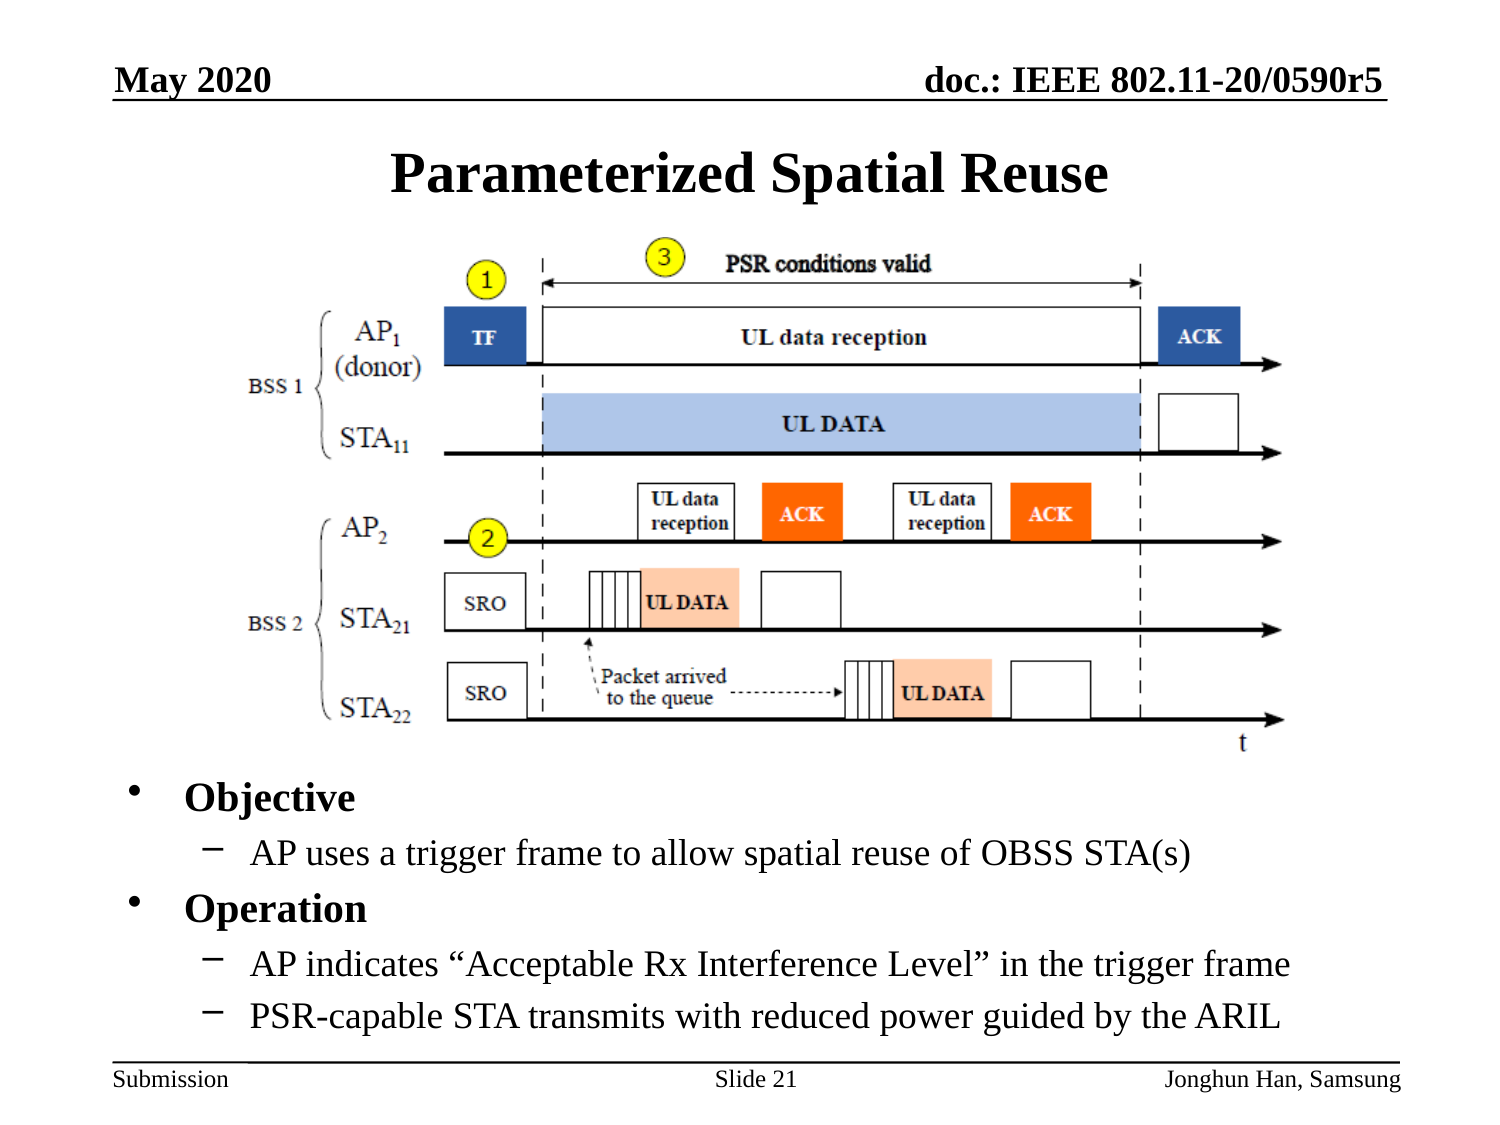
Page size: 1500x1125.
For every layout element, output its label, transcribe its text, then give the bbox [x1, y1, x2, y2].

list Objective AP uses a trigger frame to allow spatial reuse of OBSS STA(s) Operation AP indicates “Acceptable Rx Interference Level” in the trigger frame PSR-capable STA transmits with reduced power guided by the ARIL [112, 237, 1388, 1063]
title Parameterized Spatial Reuse [112, 112, 1388, 226]
footer Jonghun Han, Samsung [1162, 1061, 1402, 1093]
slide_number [114, 54, 274, 101]
slide_number Slide 21 [712, 1061, 800, 1093]
picture [237, 237, 1297, 763]
